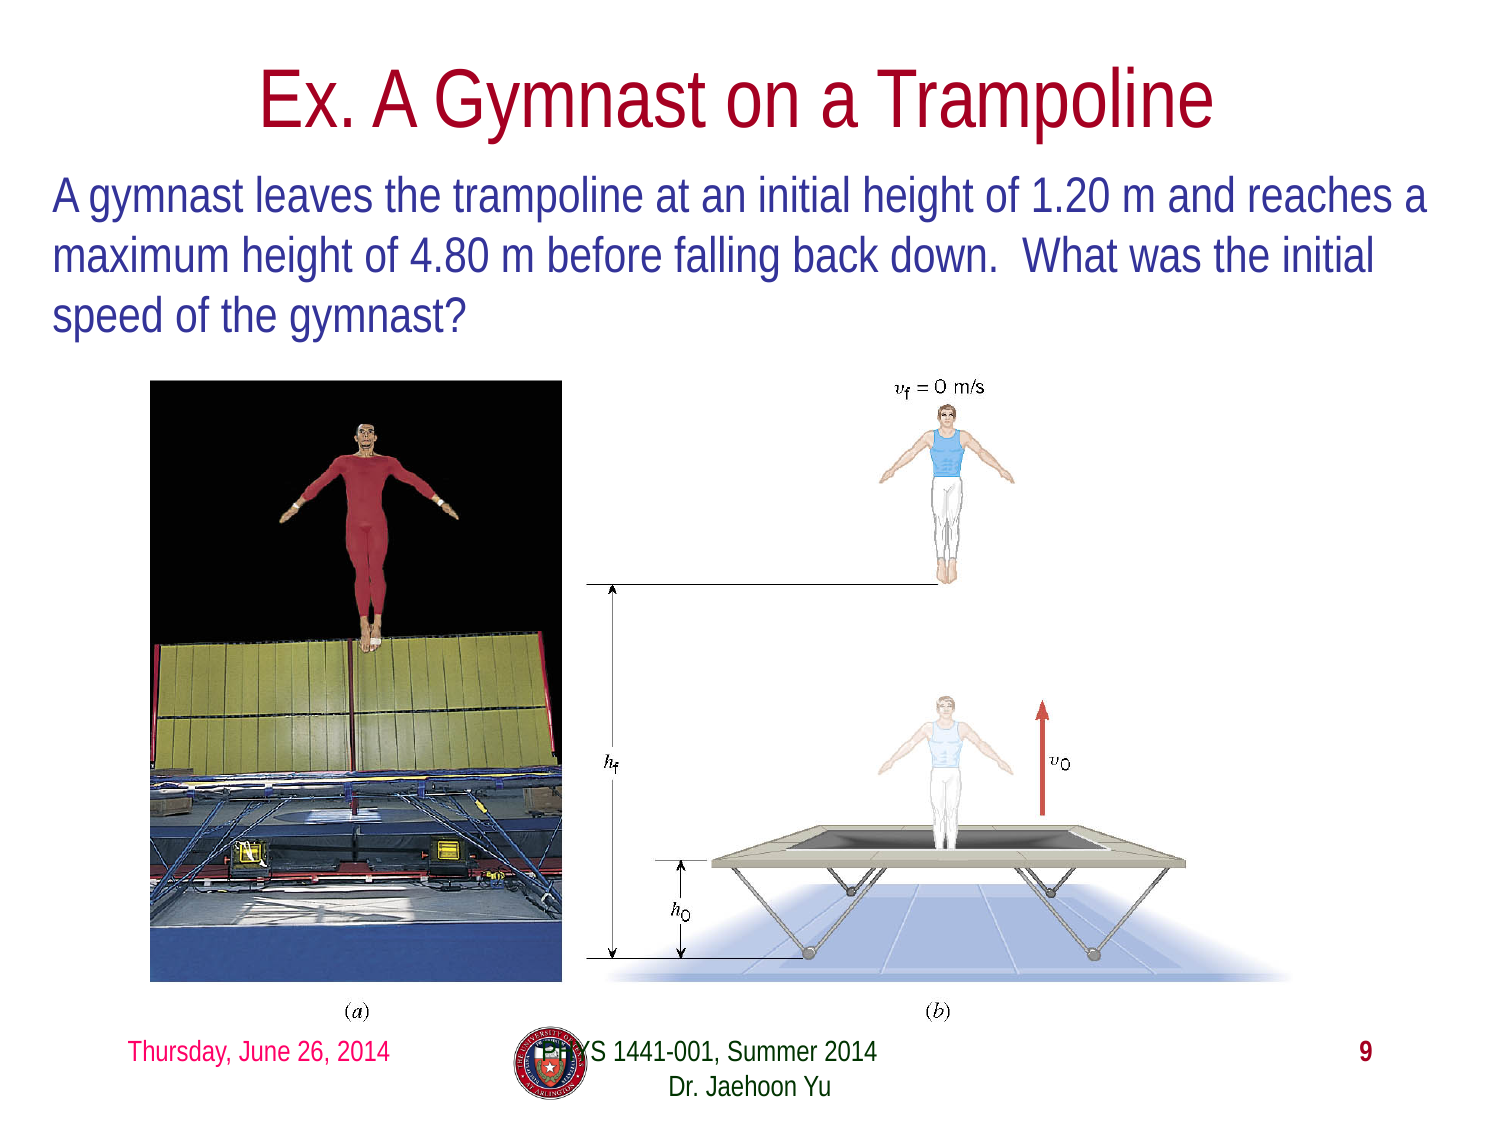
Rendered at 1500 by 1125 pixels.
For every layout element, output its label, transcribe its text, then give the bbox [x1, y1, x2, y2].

title Ex. A Gymnast on a Trampoline [99, 37, 1376, 151]
picture [149, 374, 1293, 1023]
slide_number 9 [1074, 1024, 1388, 1101]
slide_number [112, 1024, 426, 1101]
text_box A gymnast leaves the trampoline at an initial height of 1.20 m and reaches a maximum height of 4.80 m before falling back down. What was the initial speed of the gymnast? [37, 154, 1463, 350]
footer PHYS 1441-001, Summer 2014 Dr. Jaehoon Yu [512, 1031, 988, 1101]
